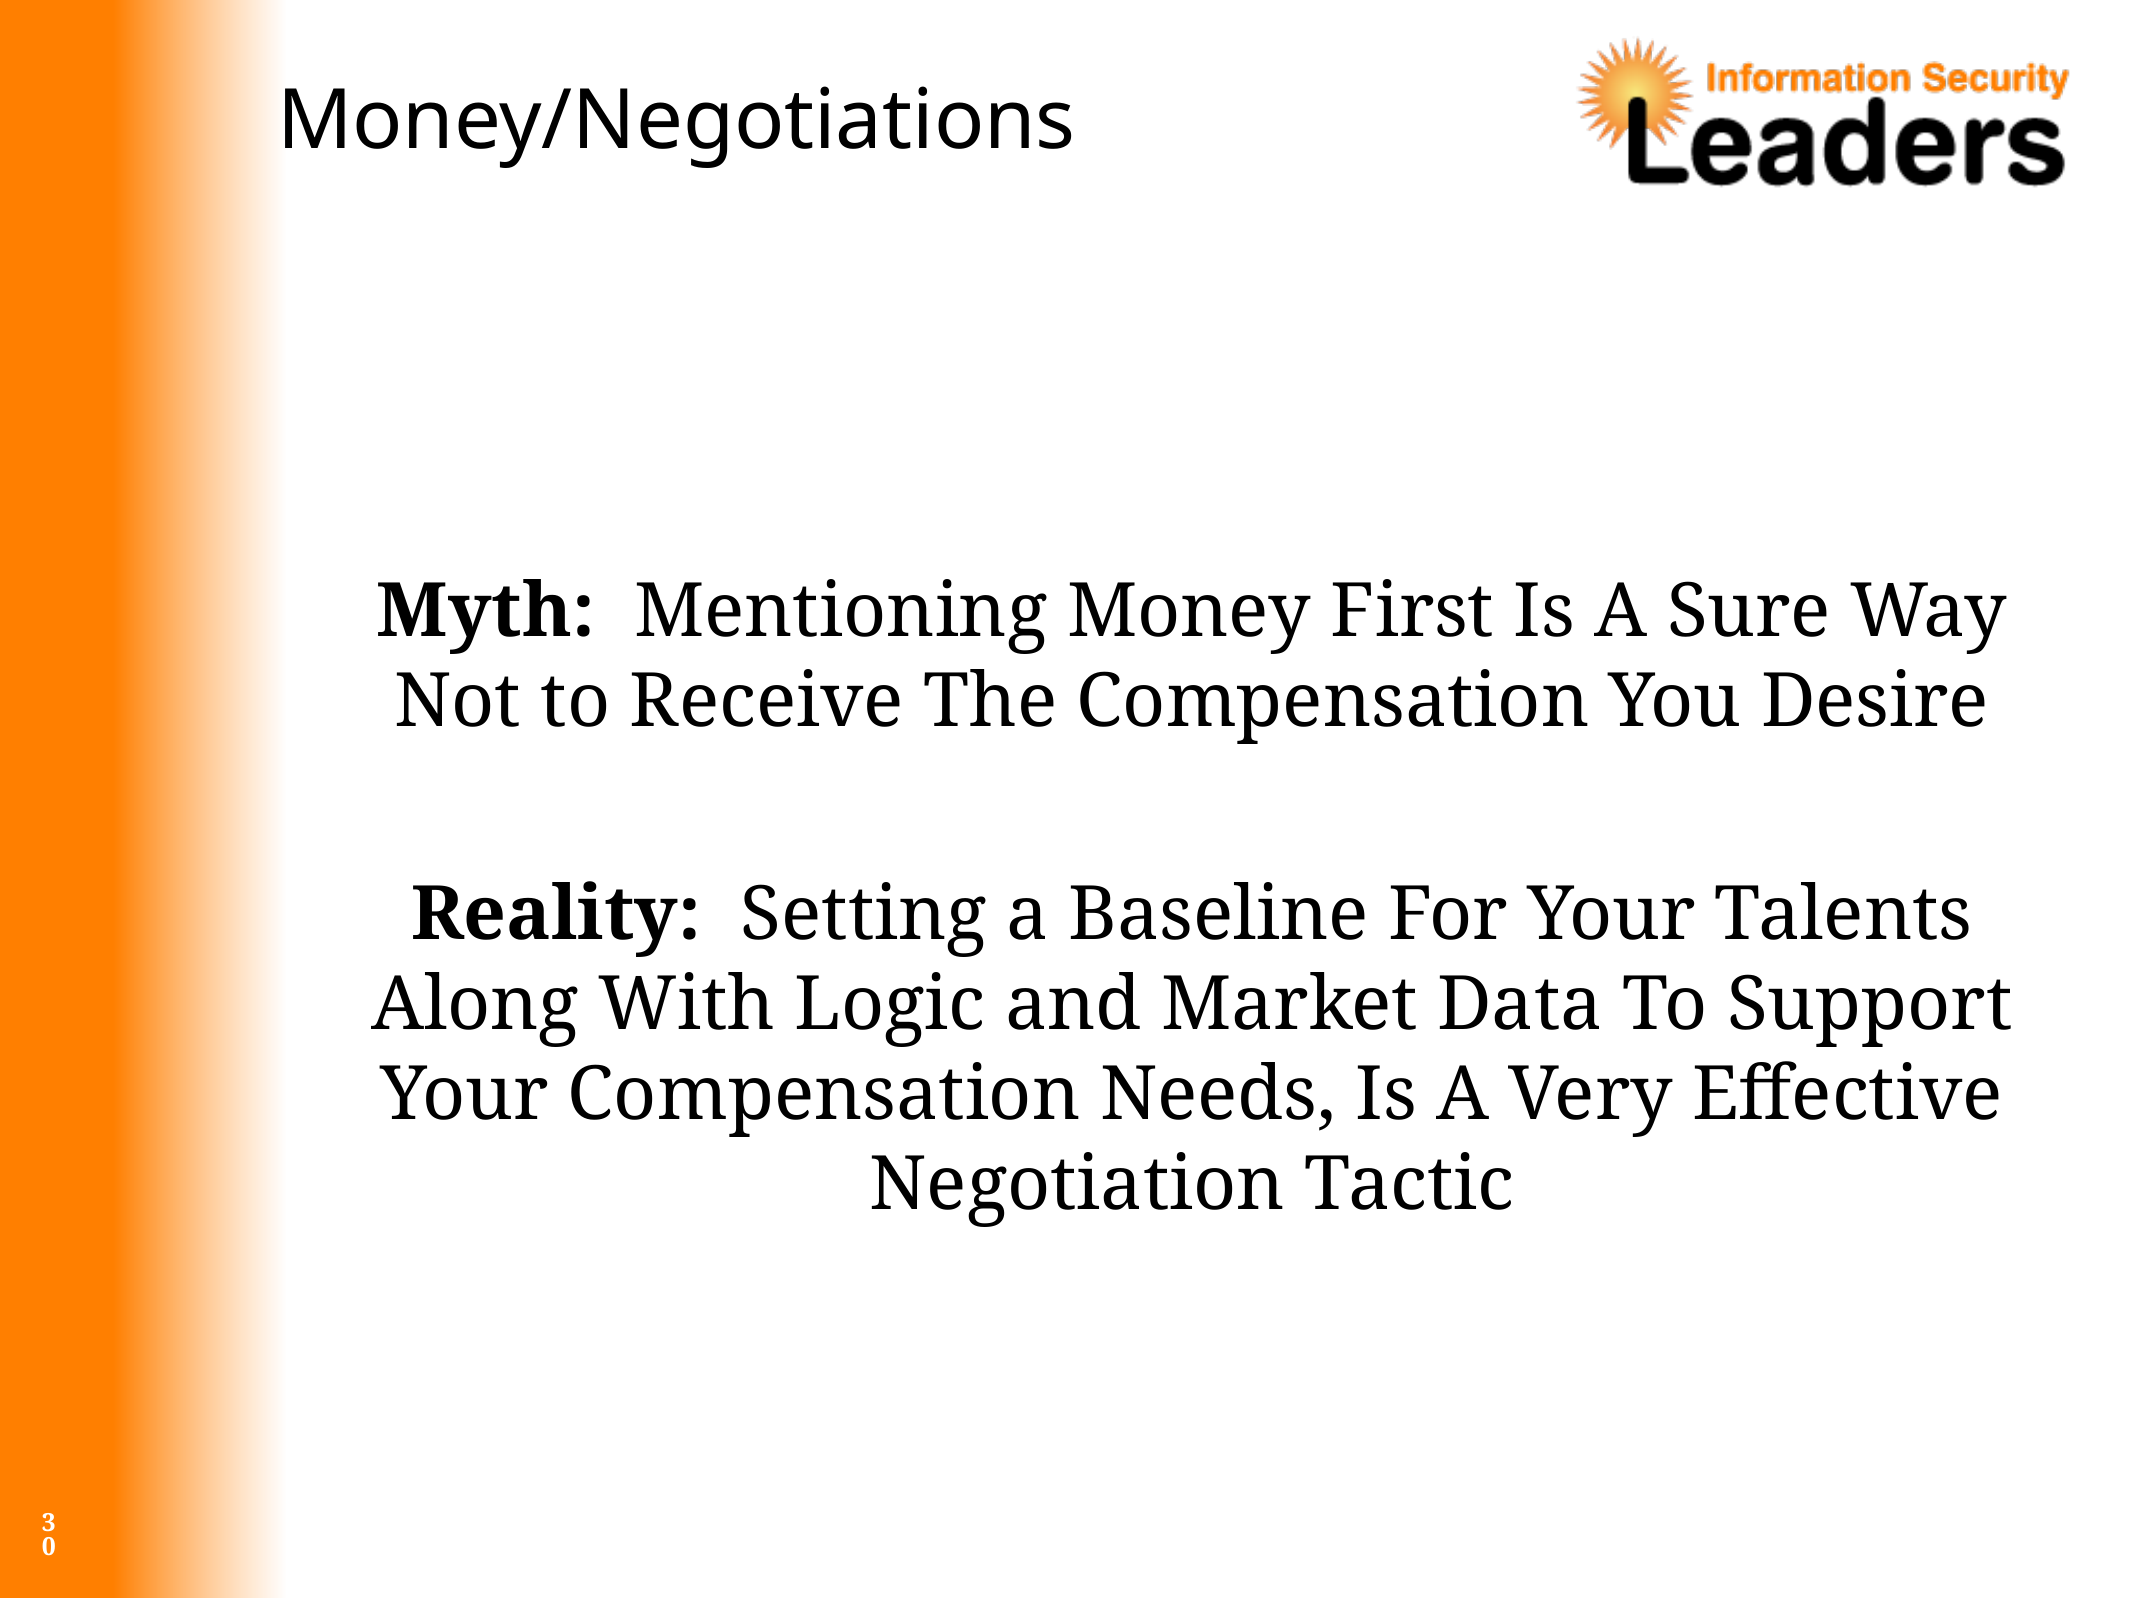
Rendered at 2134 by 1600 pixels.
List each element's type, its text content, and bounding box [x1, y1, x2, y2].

list Myth: Mentioning Money First Is A Sure Way Not to Receive The Compensation You Desire Reality: Setting a Baseline For Your Talents Along With Logic and Market Data To Support Your Compensation Needs, Is A Very Effective Negotiation Tactic [304, 231, 2082, 1538]
picture [1957, 0, 2134, 263]
slide_number 30 [26, 1497, 68, 1543]
title Money/Negotiations [266, 0, 1957, 232]
